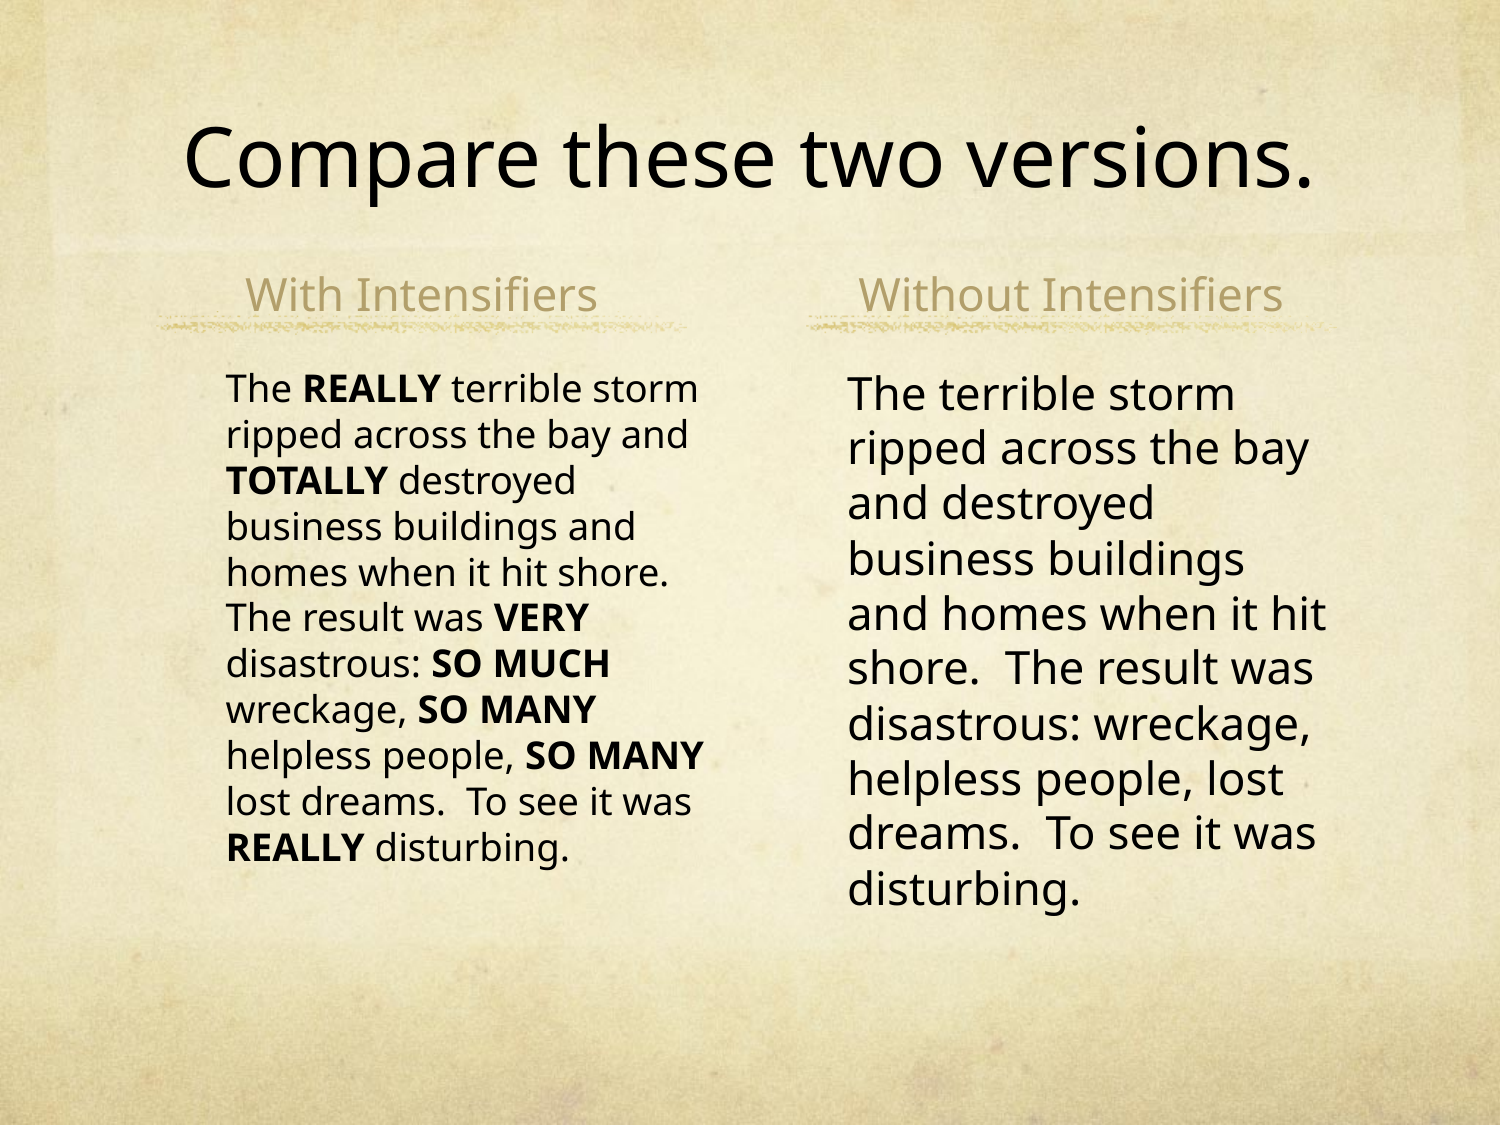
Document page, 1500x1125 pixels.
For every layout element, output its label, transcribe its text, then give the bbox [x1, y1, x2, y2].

list Without Intensifiers [808, 232, 1334, 329]
picture [0, 0, 1500, 1125]
title Compare these two versions. [150, 82, 1350, 225]
list The REALLY terrible storm ripped across the bay and TOTALLY destroyed business buildings and homes when it hit shore. The result was VERY disastrous: SO MUCH wreckage, SO MANY helpless people, SO MANY lost dreams. To see it was REALLY disturbing. [147, 356, 733, 950]
list The terrible storm ripped across the bay and destroyed business buildings and homes when it hit shore. The result was disastrous: wreckage, helpless people, lost dreams. To see it was disturbing. [762, 356, 1348, 950]
list With Intensifiers [159, 232, 685, 329]
